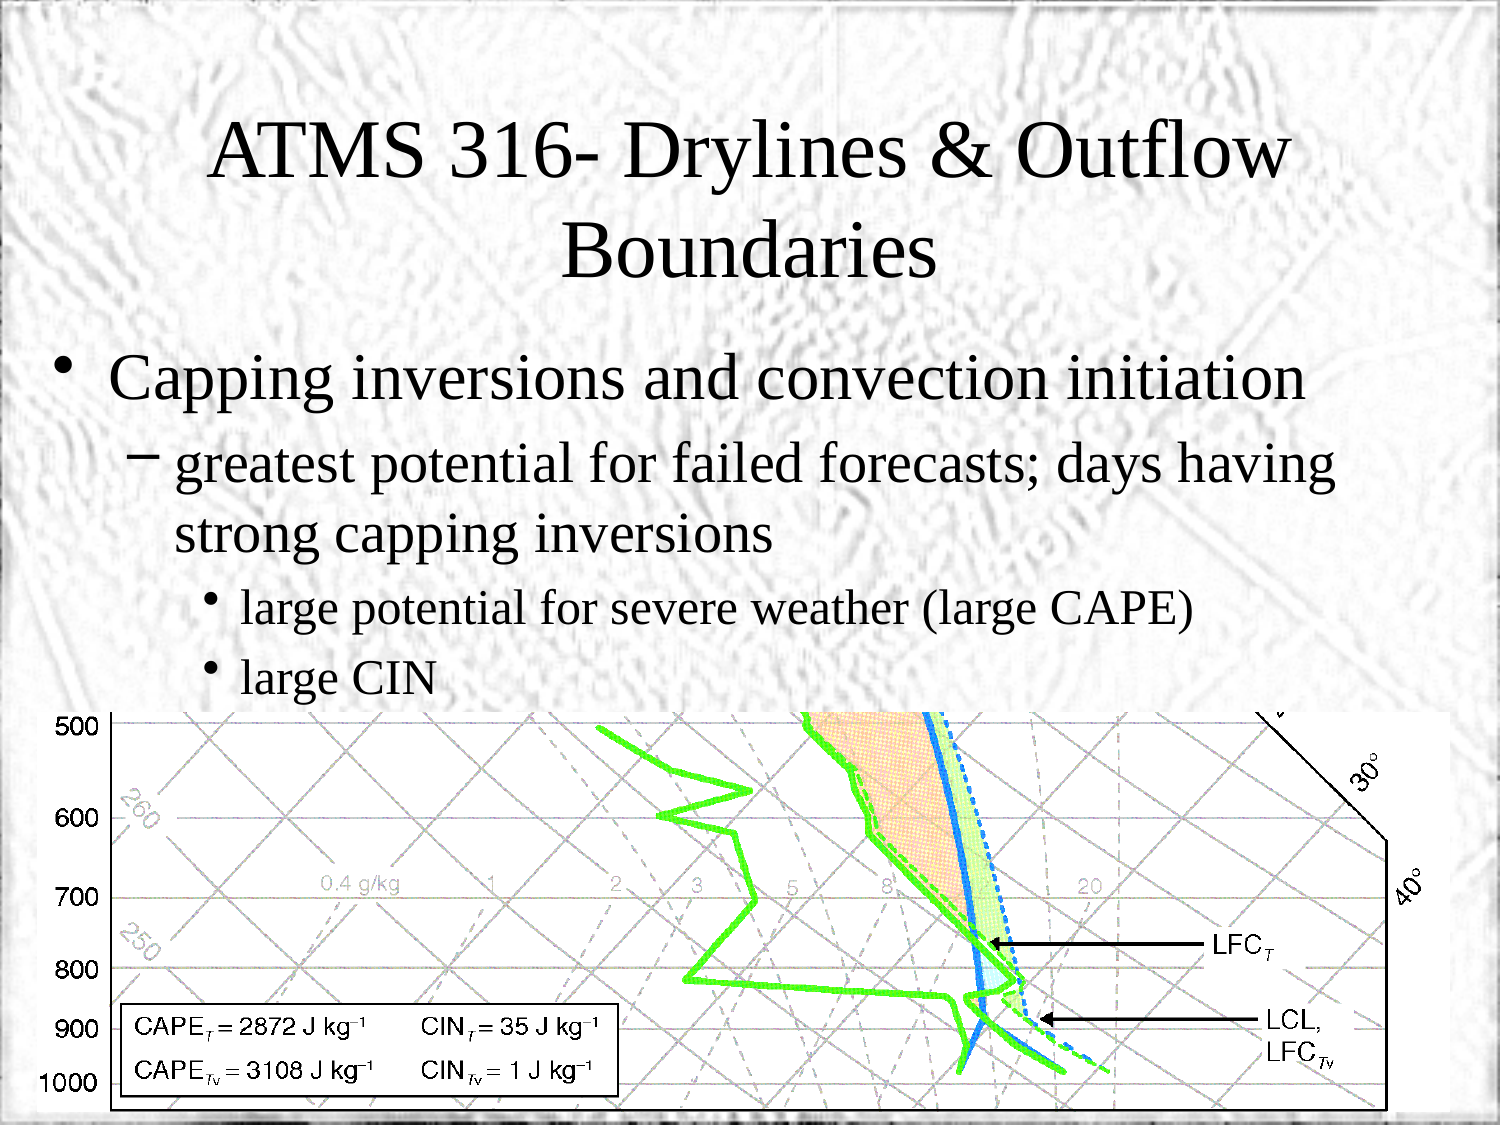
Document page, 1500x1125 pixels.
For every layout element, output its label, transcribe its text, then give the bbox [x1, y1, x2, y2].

picture [0, 0, 1500, 1125]
list Capping inversions and convection initiation greatest potential for failed forecasts; days having strong capping inversions large potential for severe weather (large CAPE) large CIN [37, 324, 1463, 1088]
title ATMS 316- Drylines & Outflow Boundaries [112, 99, 1388, 288]
